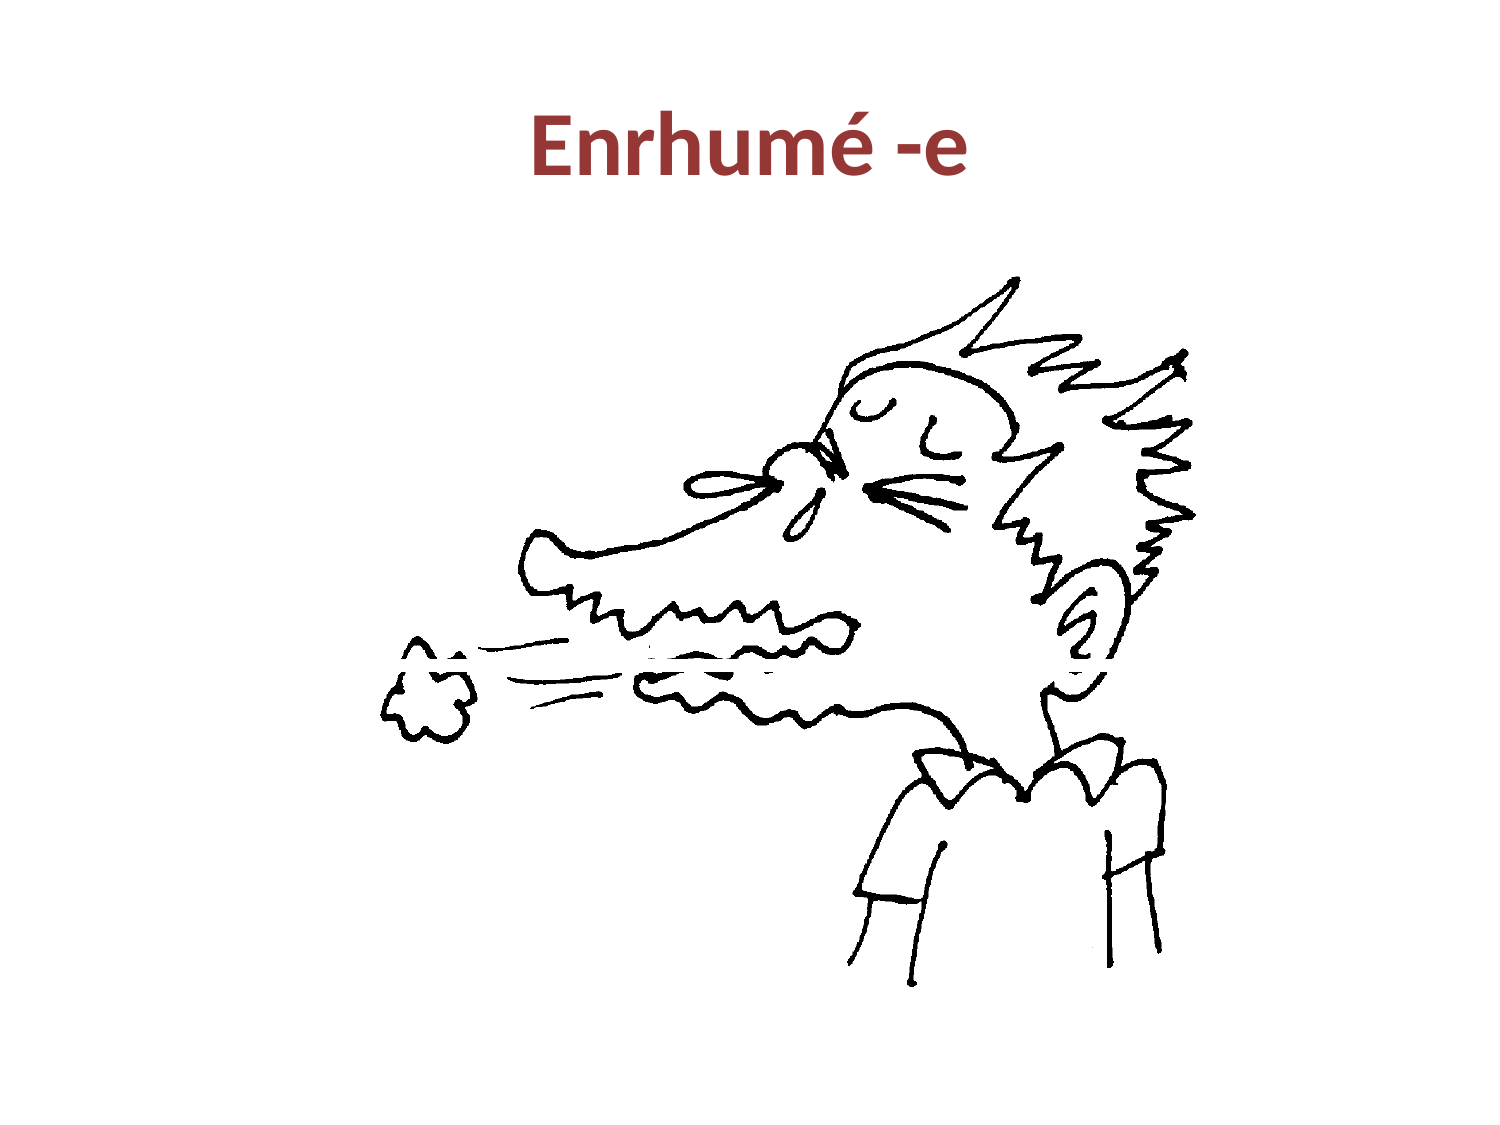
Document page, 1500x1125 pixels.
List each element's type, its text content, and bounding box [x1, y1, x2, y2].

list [348, 266, 1248, 660]
title Enrhumé -e [75, 45, 1425, 233]
picture [348, 671, 1242, 1051]
